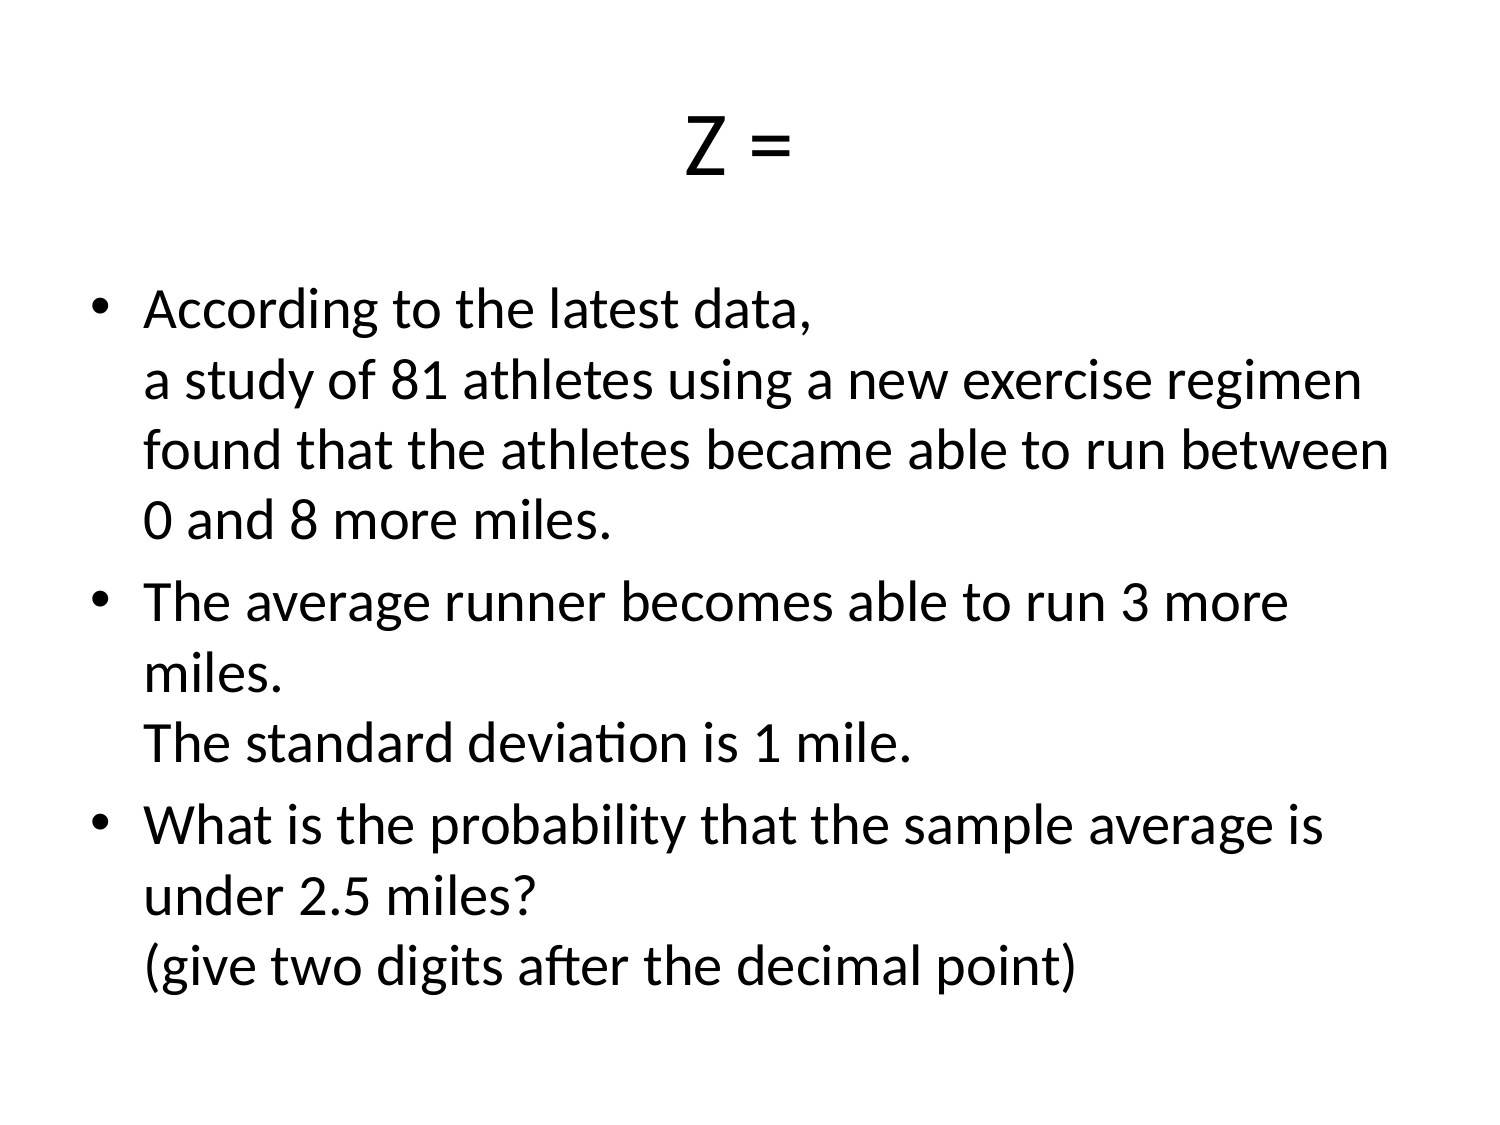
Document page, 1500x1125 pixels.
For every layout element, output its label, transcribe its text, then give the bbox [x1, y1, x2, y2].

list According to the latest data, a study of 81 athletes using a new exercise regimen found that the athletes became able to run between 0 and 8 more miles. The average runner becomes able to run 3 more miles. The standard deviation is 1 mile. What is the probability that the sample average is under 2.5 miles? (give two digits after the decimal point) [75, 262, 1425, 1005]
